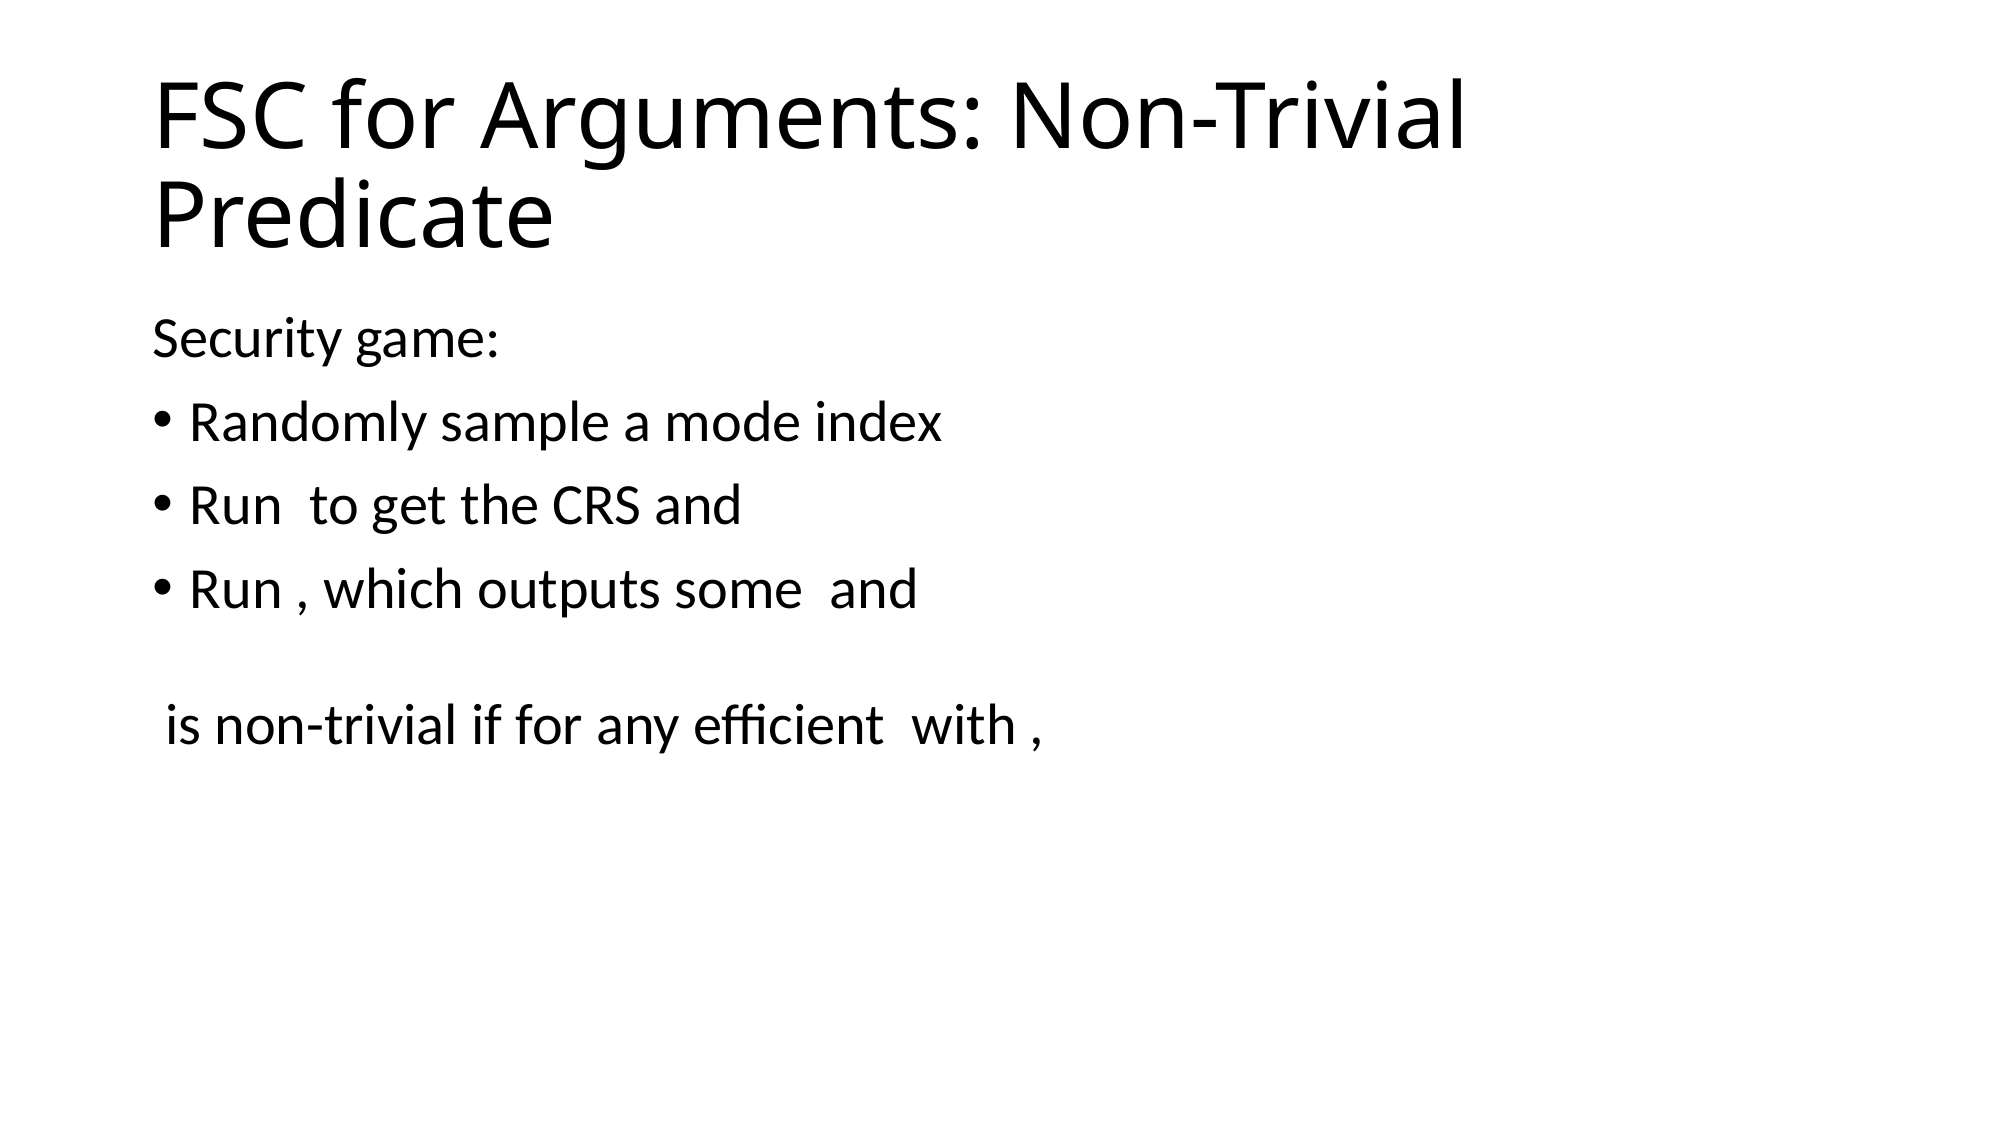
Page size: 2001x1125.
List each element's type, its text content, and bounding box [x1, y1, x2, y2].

title FSC for Arguments: Non-Trivial Predicate [137, 59, 1863, 278]
